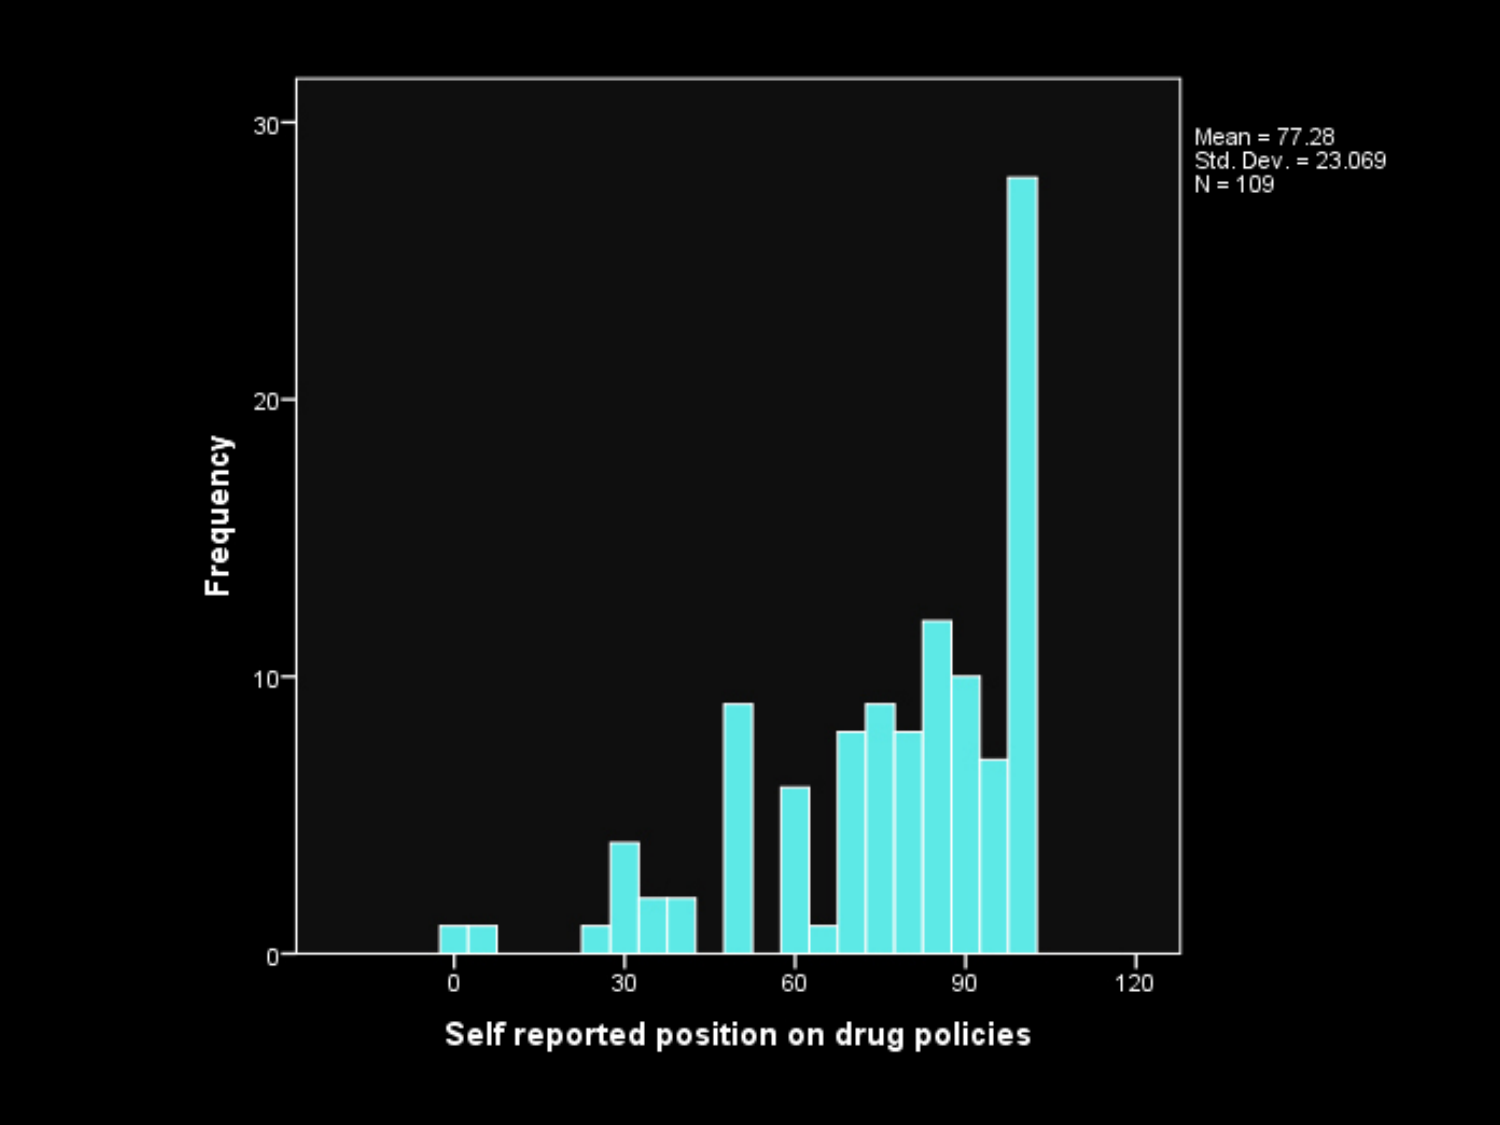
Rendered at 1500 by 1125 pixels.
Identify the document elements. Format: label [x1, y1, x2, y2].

picture [170, 52, 1412, 1077]
